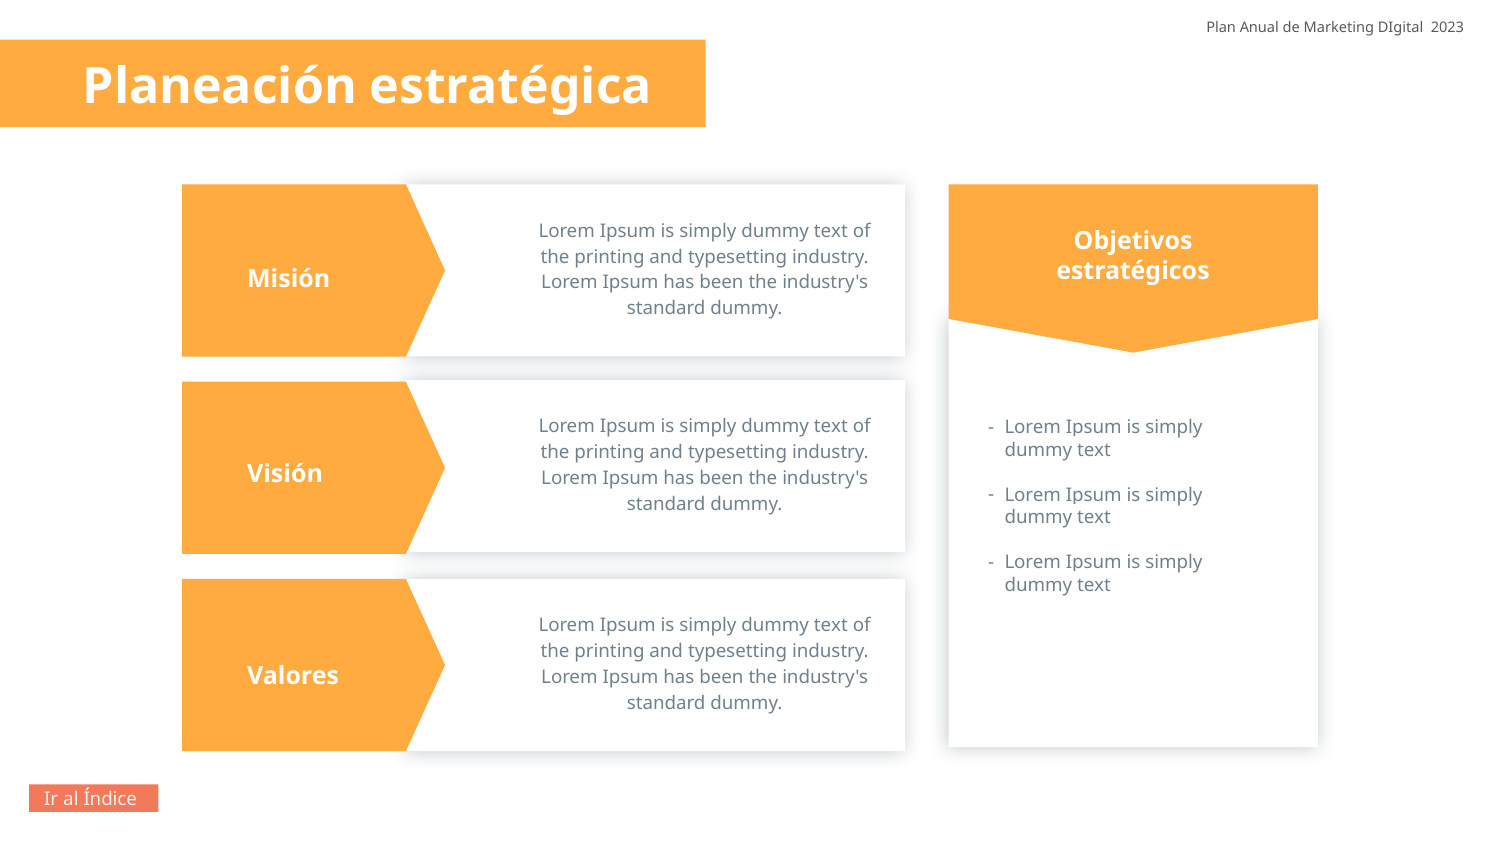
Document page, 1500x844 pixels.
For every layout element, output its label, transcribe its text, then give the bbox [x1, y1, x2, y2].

text_box Objetivos estratégicos [1027, 209, 1239, 295]
text_box Lorem Ipsum is simply dummy text Lorem Ipsum is simply dummy text Lorem Ipsum is simply dummy text [973, 377, 1289, 669]
text_box Ir al Índice [29, 784, 159, 812]
text_box [824, 609, 928, 613]
text_box Lorem Ipsum is simply dummy text of the printing and typesetting industry. Lorem Ipsum has been the industry's standard dummy. [522, 395, 887, 542]
text_box [407, 184, 906, 357]
text_box Lorem Ipsum is simply dummy text of the printing and typesetting industry. Lorem Ipsum has been the industry's standard dummy. [522, 200, 887, 347]
text_box [182, 578, 446, 752]
text_box [406, 578, 906, 752]
subtitle Plan Anual de Marketing DIgital 2023 [383, 13, 1479, 41]
text_box Lorem Ipsum is simply dummy text of the printing and typesetting industry. Lorem Ipsum has been the industry's standard dummy. [522, 594, 887, 741]
text_box [948, 320, 1318, 748]
text_box [948, 184, 1318, 353]
text_box [405, 380, 906, 553]
text_box Planeación estratégica [67, 49, 1015, 117]
text_box [182, 381, 446, 554]
text_box Visión [232, 442, 364, 494]
text_box Misión [232, 247, 364, 299]
text_box Valores [232, 644, 395, 696]
text_box [0, 39, 706, 127]
text_box [182, 184, 446, 357]
